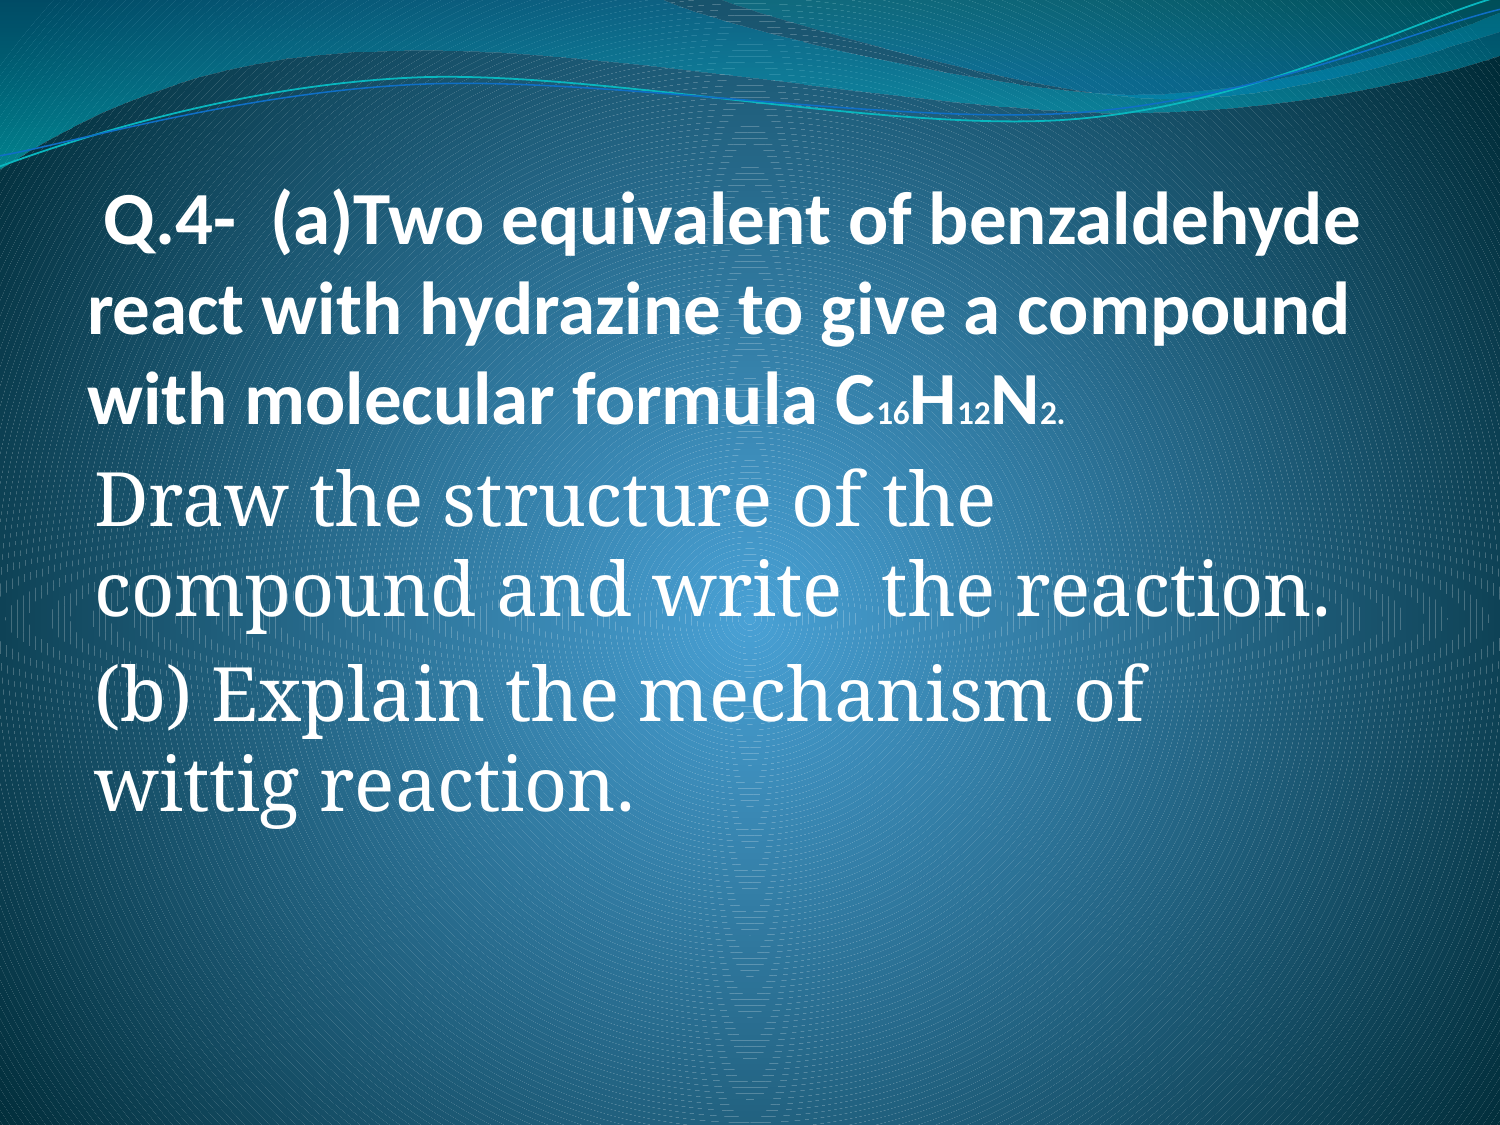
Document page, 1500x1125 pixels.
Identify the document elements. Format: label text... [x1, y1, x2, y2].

title Q.4- (a)Two equivalent of benzaldehyde react with hydrazine to give a compound with molecular formula C16H12N2. [86, 216, 1362, 440]
list Draw the structure of the compound and write the reaction. (b) Explain the mechanism of wittig reaction. [86, 443, 1362, 838]
